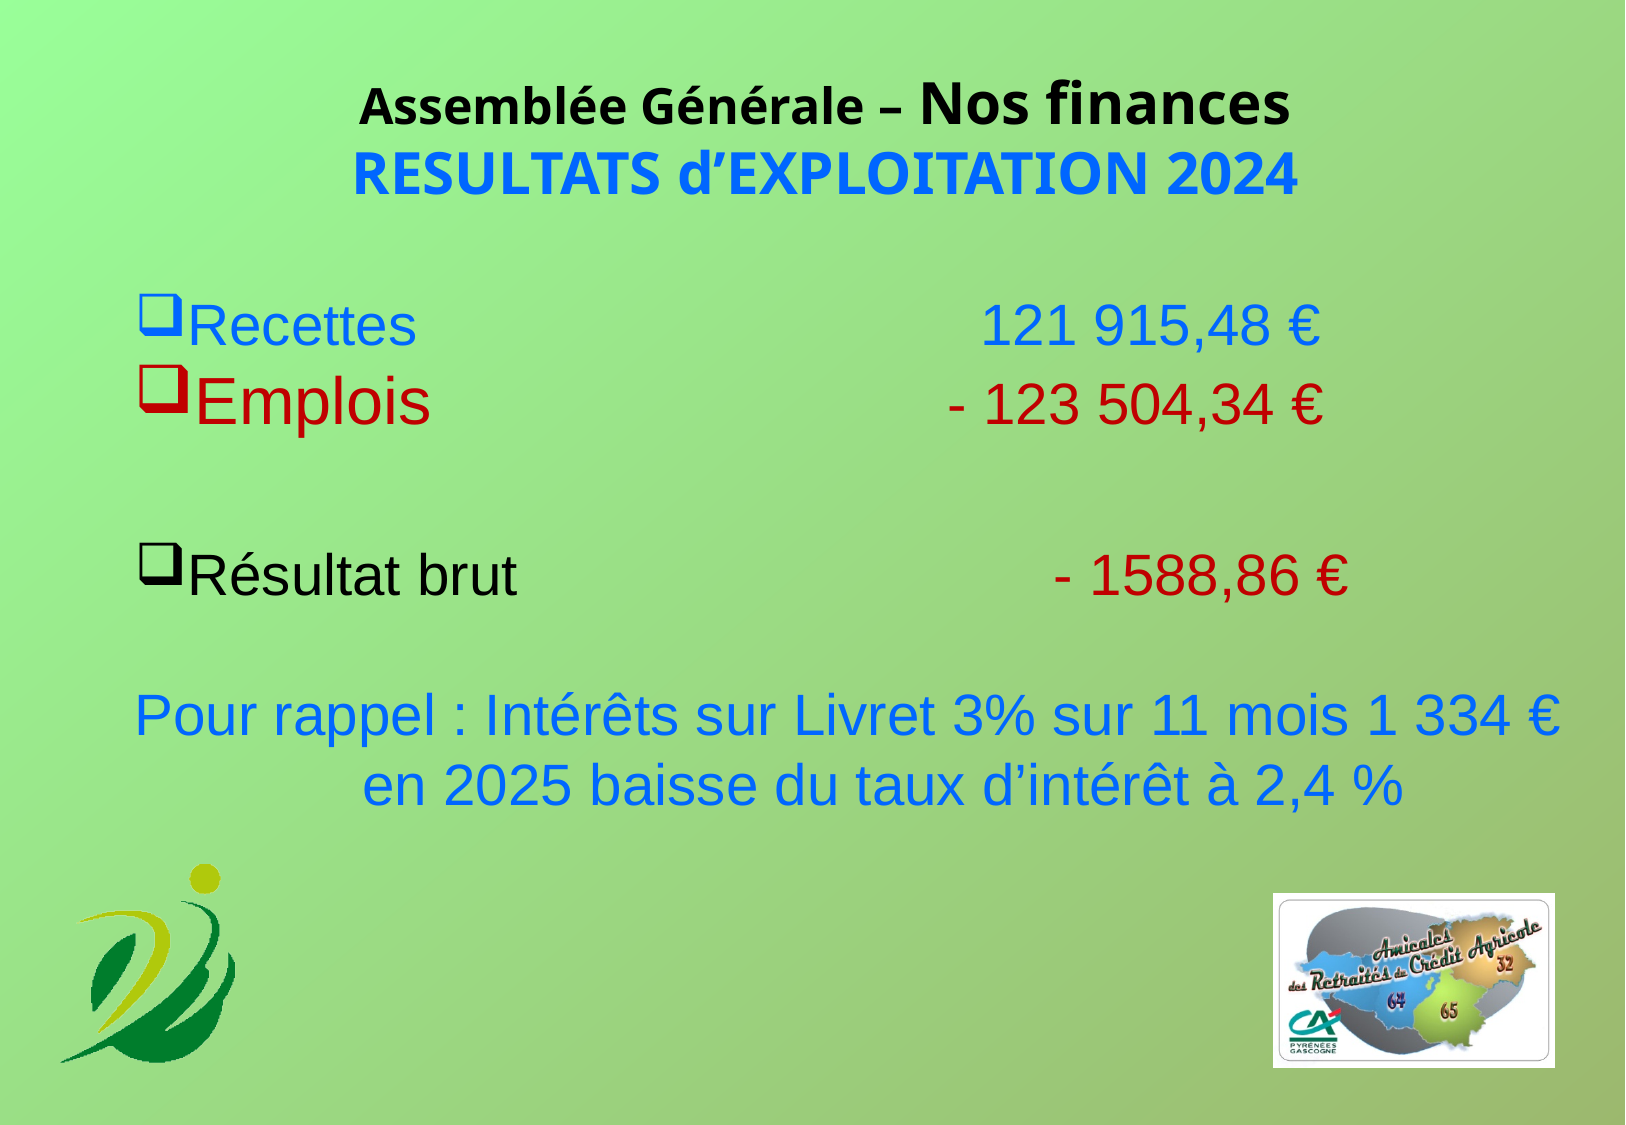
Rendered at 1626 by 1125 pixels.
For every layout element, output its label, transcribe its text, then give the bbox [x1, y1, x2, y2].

list Recettes 121 915,48 € Emplois - 123 504,34 € Résultat brut - 1588,86 € Pour rappel : Intérêts sur Livret 3% sur 11 mois 1 334 € en 2025 baisse du taux d’intérêt à 2,4 % [44, 220, 1625, 976]
title Assemblée Générale – Nos finances RESULTATS d’EXPLOITATION 2024 [70, 42, 1581, 220]
picture [1272, 892, 1555, 1068]
picture [0, 863, 258, 1094]
